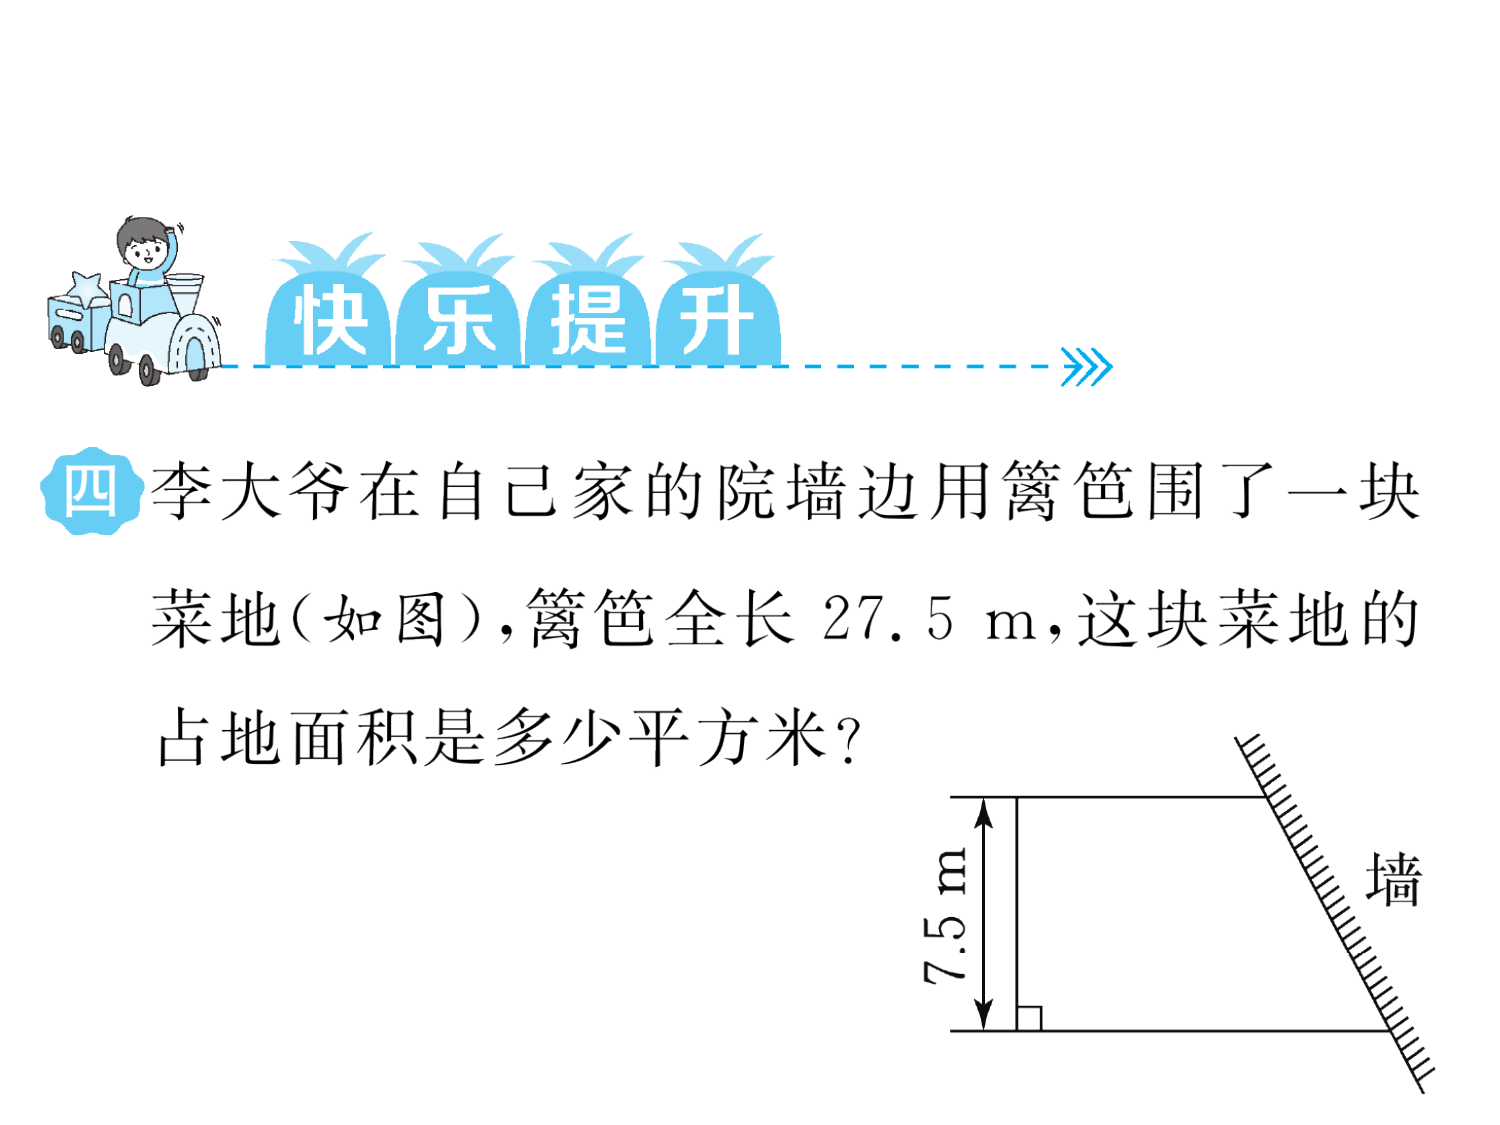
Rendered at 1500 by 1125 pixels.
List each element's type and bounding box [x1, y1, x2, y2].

picture [35, 177, 1453, 1114]
